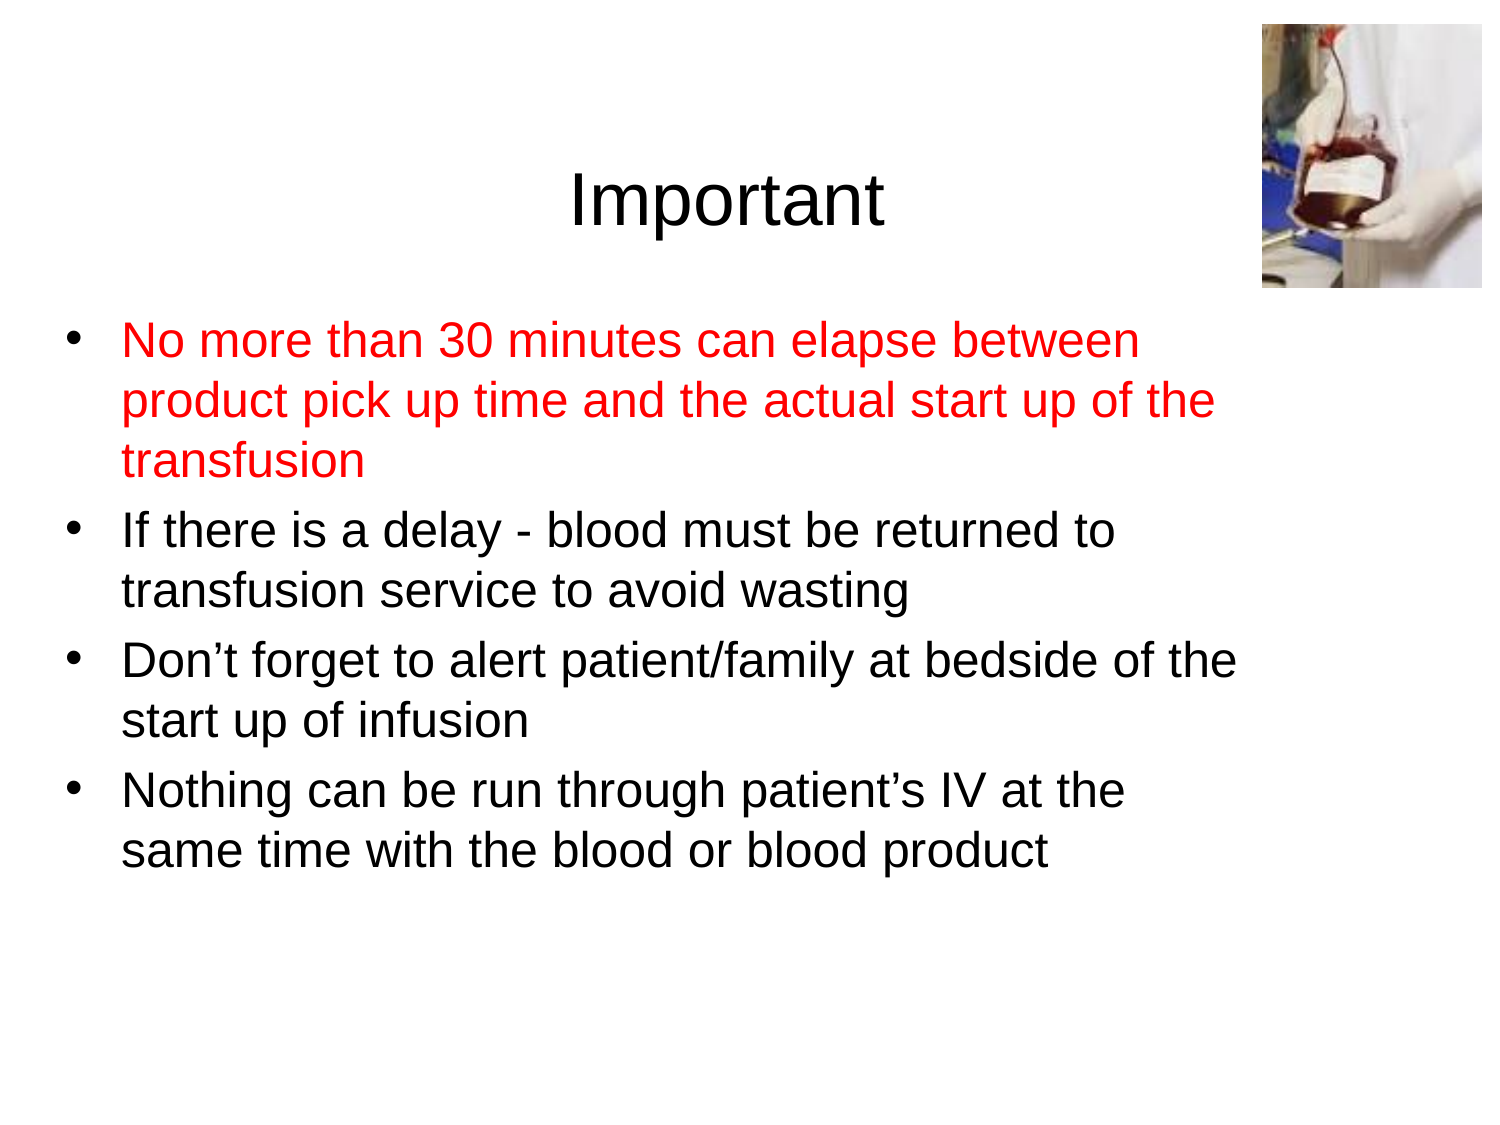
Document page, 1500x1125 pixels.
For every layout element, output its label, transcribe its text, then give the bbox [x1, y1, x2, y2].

picture [1262, 24, 1482, 288]
list No more than 30 minutes can elapse between product pick up time and the actual start up of the transfusion If there is a delay - blood must be returned to transfusion service to avoid wasting Don’t forget to alert patient/family at bedside of the start up of infusion Nothing can be run through patient’s IV at the same time with the blood or blood product [50, 299, 1264, 950]
title Important [125, 24, 1350, 367]
